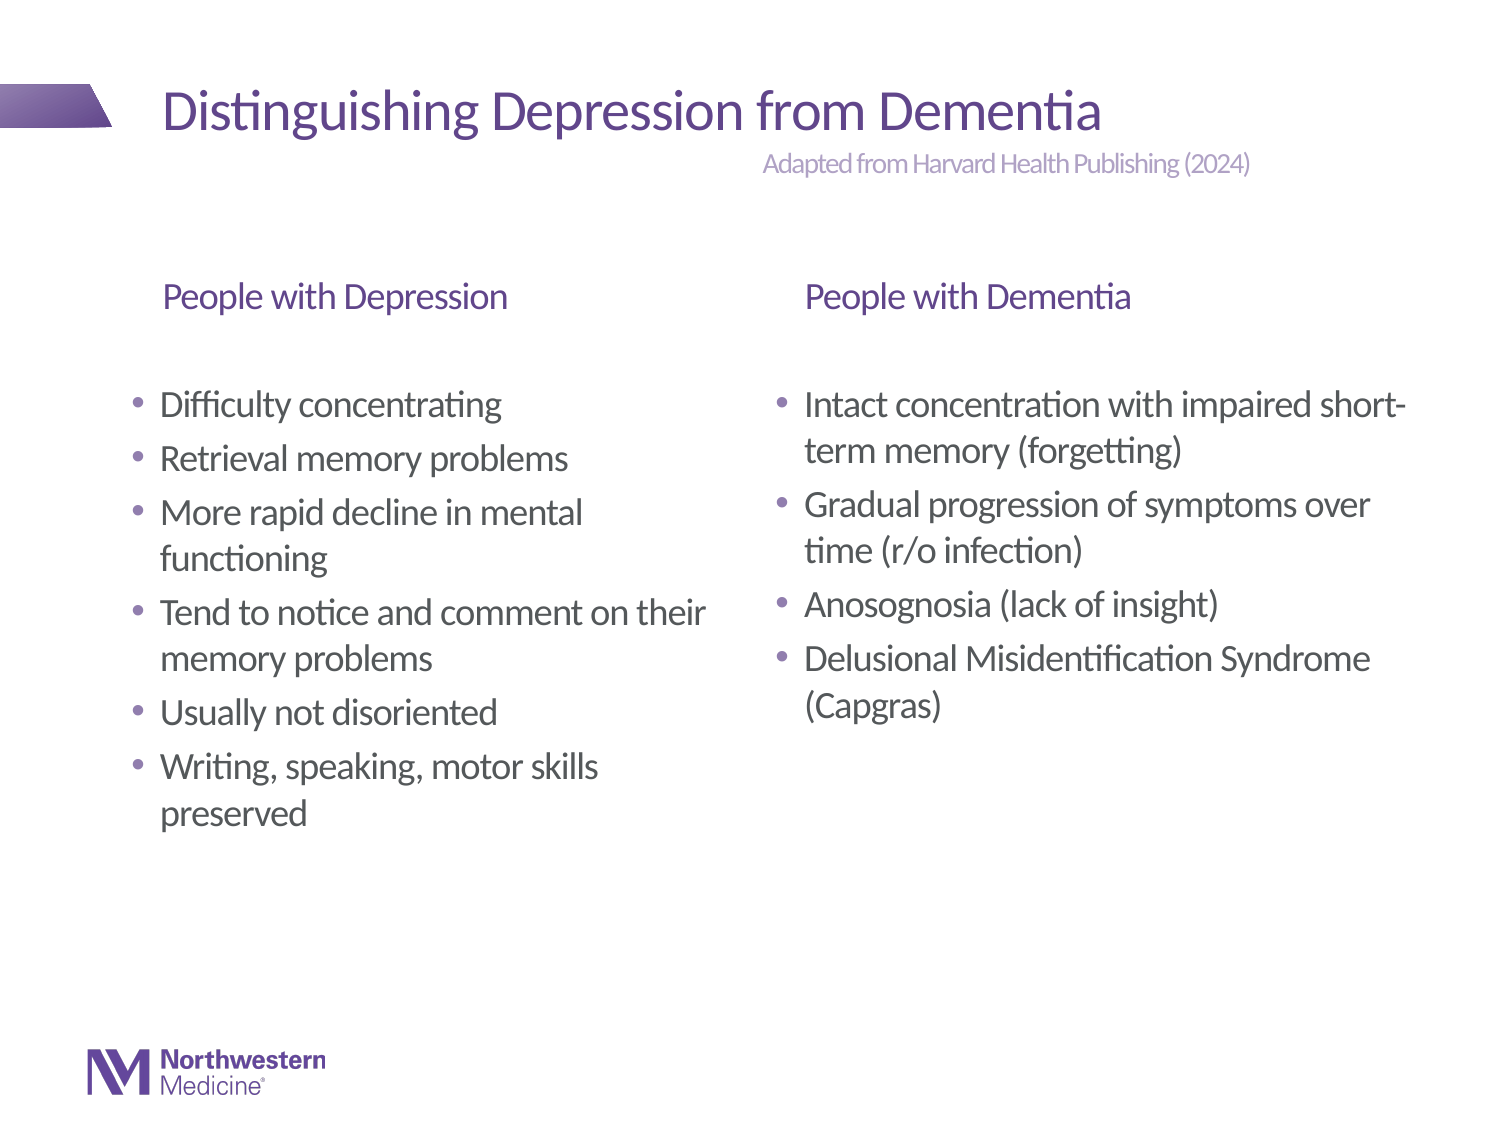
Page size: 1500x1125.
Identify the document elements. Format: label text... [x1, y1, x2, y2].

list Adapted from Harvard Health Publishing (2024) [162, 149, 1287, 225]
list People with Dementia [805, 266, 1424, 324]
title Distinguishing Depression from Dementia [162, 24, 1428, 150]
list People with Depression [162, 266, 750, 324]
list Intact concentration with impaired short-term memory (forgetting) Gradual progression of symptoms over time (r/o infection) Anosognosia (lack of insight) Delusional Misidentification Syndrome (Capgras) [775, 324, 1428, 938]
list Difficulty concentrating Retrieval memory problems More rapid decline in mental functioning Tend to notice and comment on their memory problems Usually not disoriented Writing, speaking, motor skills preserved [131, 324, 750, 938]
